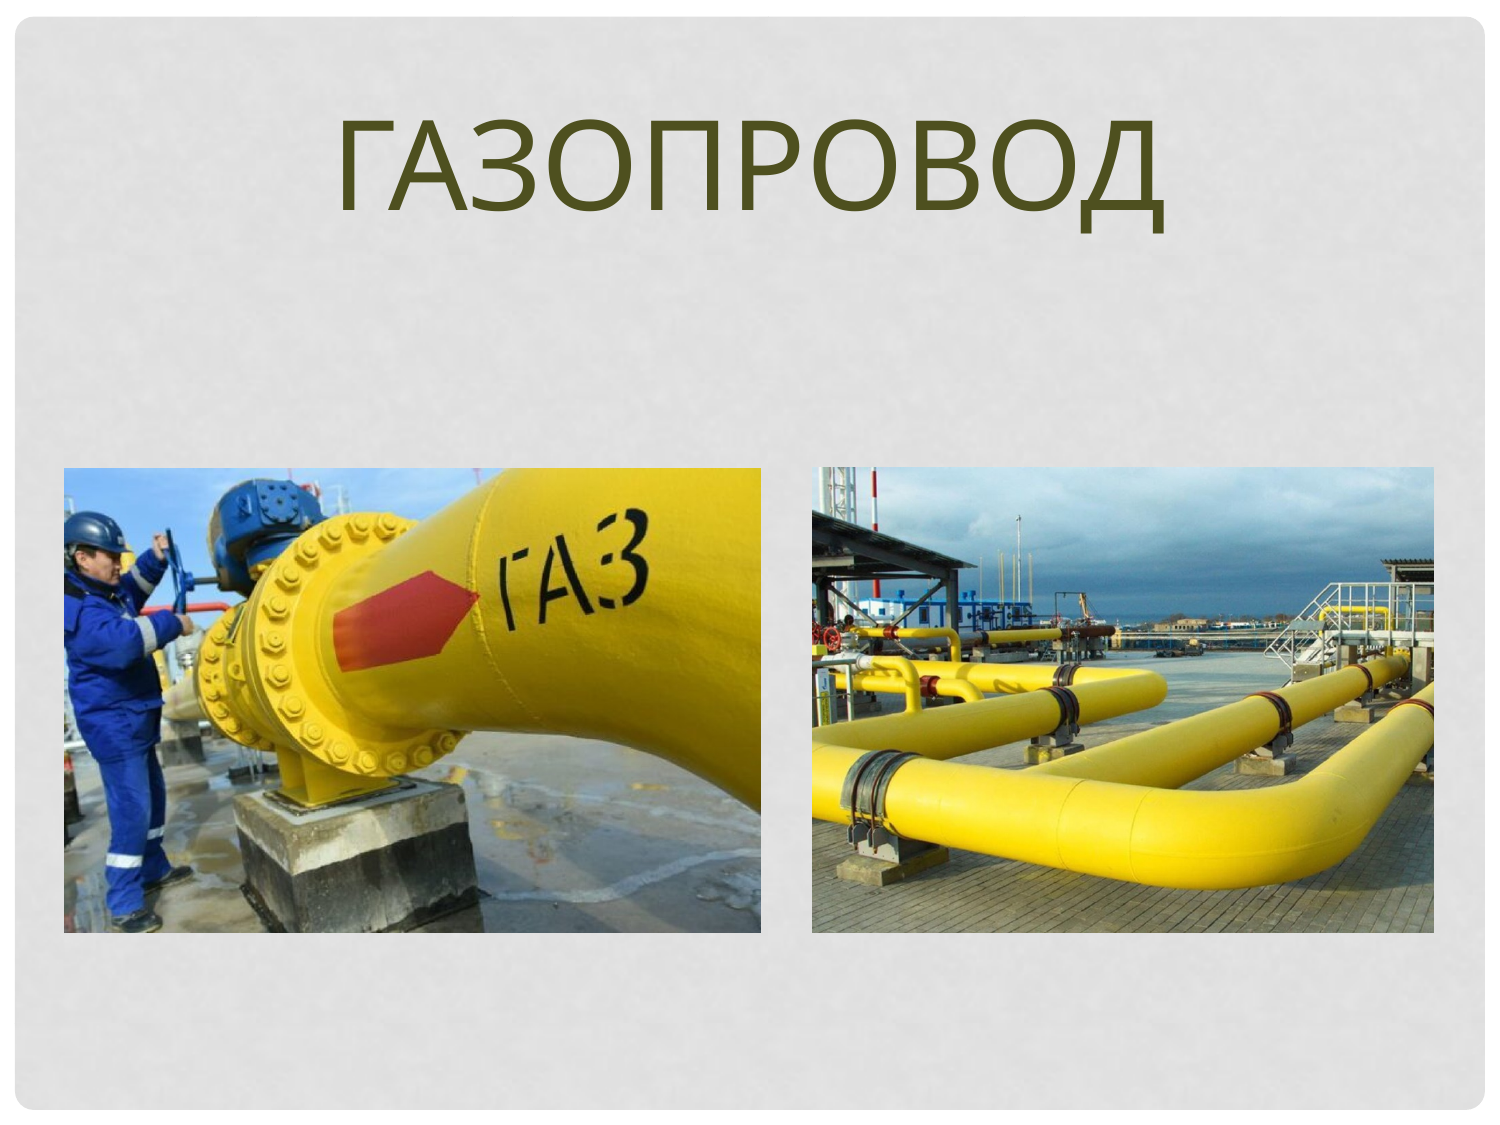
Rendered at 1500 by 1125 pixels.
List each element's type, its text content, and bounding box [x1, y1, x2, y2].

text_box ГАЗОПРОВОД [159, 78, 1341, 243]
picture [812, 467, 1434, 934]
picture [63, 467, 761, 933]
